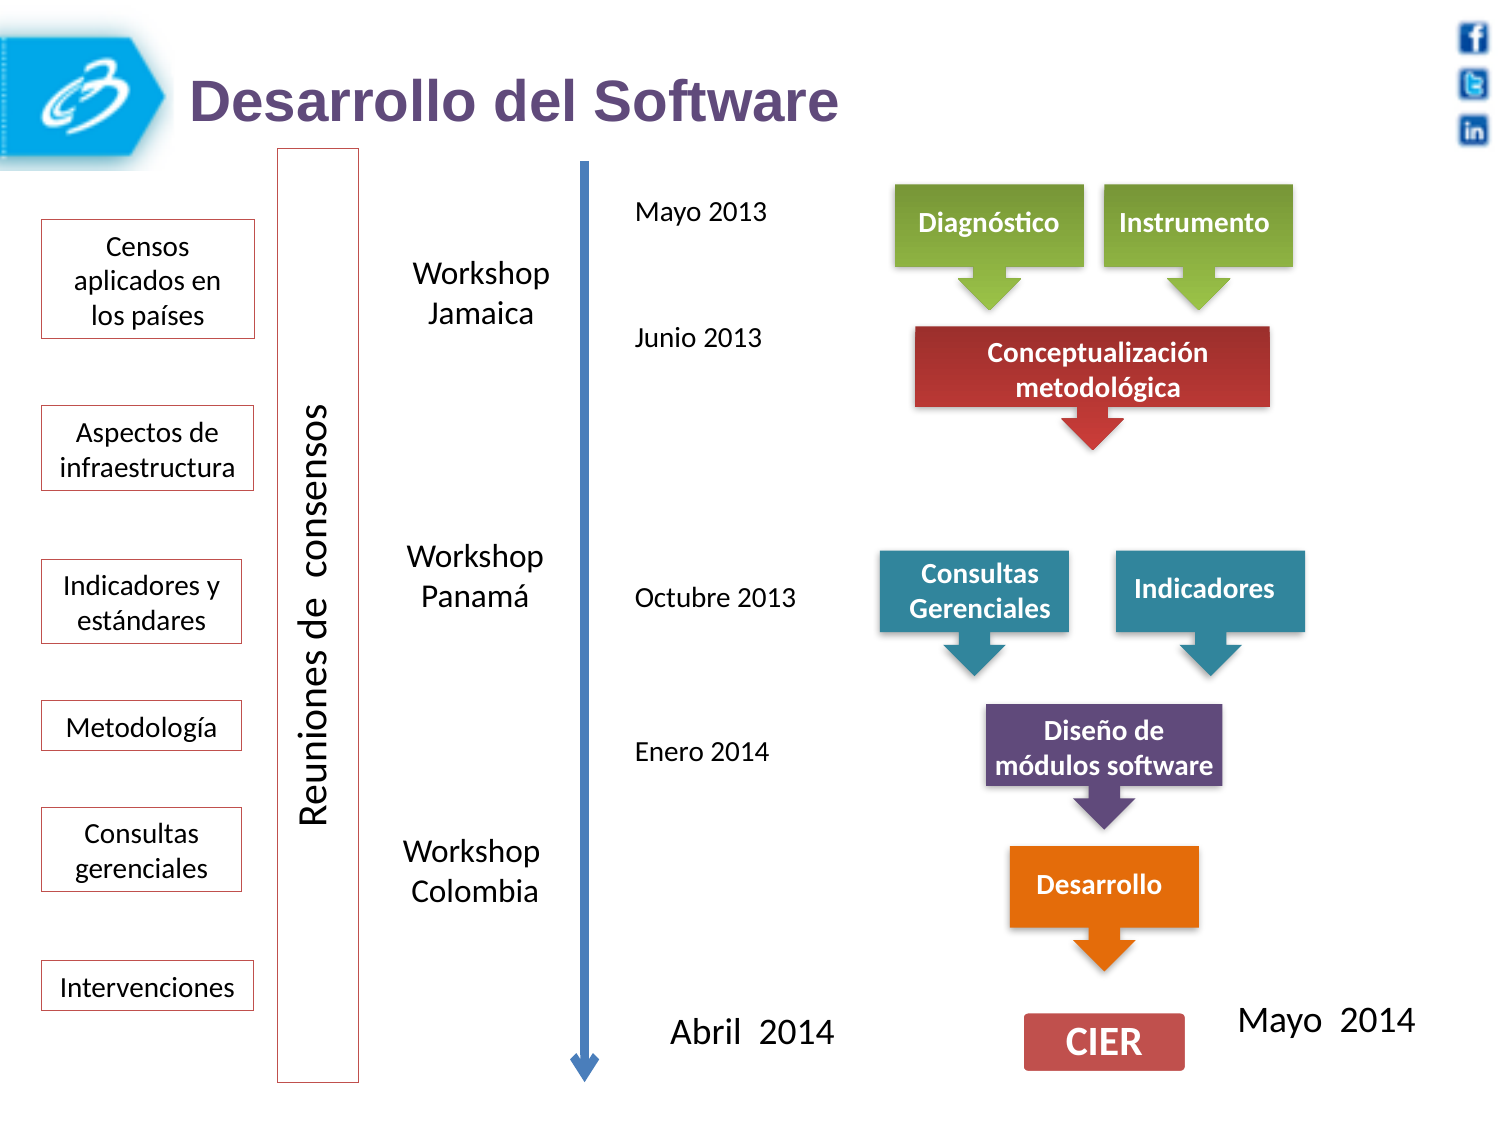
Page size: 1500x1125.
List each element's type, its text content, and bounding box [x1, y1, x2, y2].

text_box Desarrollo [1021, 857, 1187, 908]
text_box [1104, 184, 1294, 196]
text_box [1009, 846, 1199, 972]
text_box Consultas Gerenciales [891, 547, 1069, 633]
text_box [894, 184, 1084, 310]
text_box Intervenciones [41, 960, 254, 1011]
text_box Diagnóstico [903, 196, 1093, 246]
text_box Mayo 2014 [1222, 987, 1483, 1048]
text_box Octubre 2013 [620, 571, 880, 621]
text_box Junio 2013 [620, 311, 845, 361]
text_box Indicadores [1116, 562, 1294, 613]
text_box Abril 2014 [655, 999, 916, 1060]
text_box [1072, 789, 1136, 830]
text_box Reuniones de consensos [277, 179, 359, 1083]
text_box Instrumento [1104, 196, 1294, 246]
text_box [943, 633, 1006, 677]
text_box Aspectos de infraestructura [41, 405, 254, 491]
text_box Conceptualización metodológica [938, 326, 1258, 411]
text_box [1061, 411, 1124, 450]
text_box Enero 2014 [620, 724, 880, 775]
text_box [1116, 561, 1306, 677]
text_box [0, 0, 1500, 171]
text_box Diseño de módulos software [974, 704, 1235, 789]
text_box CIER [1019, 1009, 1190, 1076]
text_box [879, 561, 891, 633]
text_box [915, 326, 938, 407]
text_box Consultas gerenciales [41, 807, 242, 892]
text_box [1258, 326, 1270, 407]
text_box Workshop Jamaica [378, 243, 580, 339]
text_box Workshop Panamá [371, 527, 579, 622]
text_box Indicadores y estándares [41, 559, 242, 644]
text_box Workshop Colombia [371, 822, 579, 917]
text_box Metodología [41, 700, 242, 751]
text_box Censos aplicados en los países [41, 219, 255, 339]
text_box AMBITOS DE INFRAESTRUCTURA [809, 456, 1341, 561]
text_box Mayo 2013 [620, 184, 845, 235]
text_box [1104, 246, 1294, 310]
